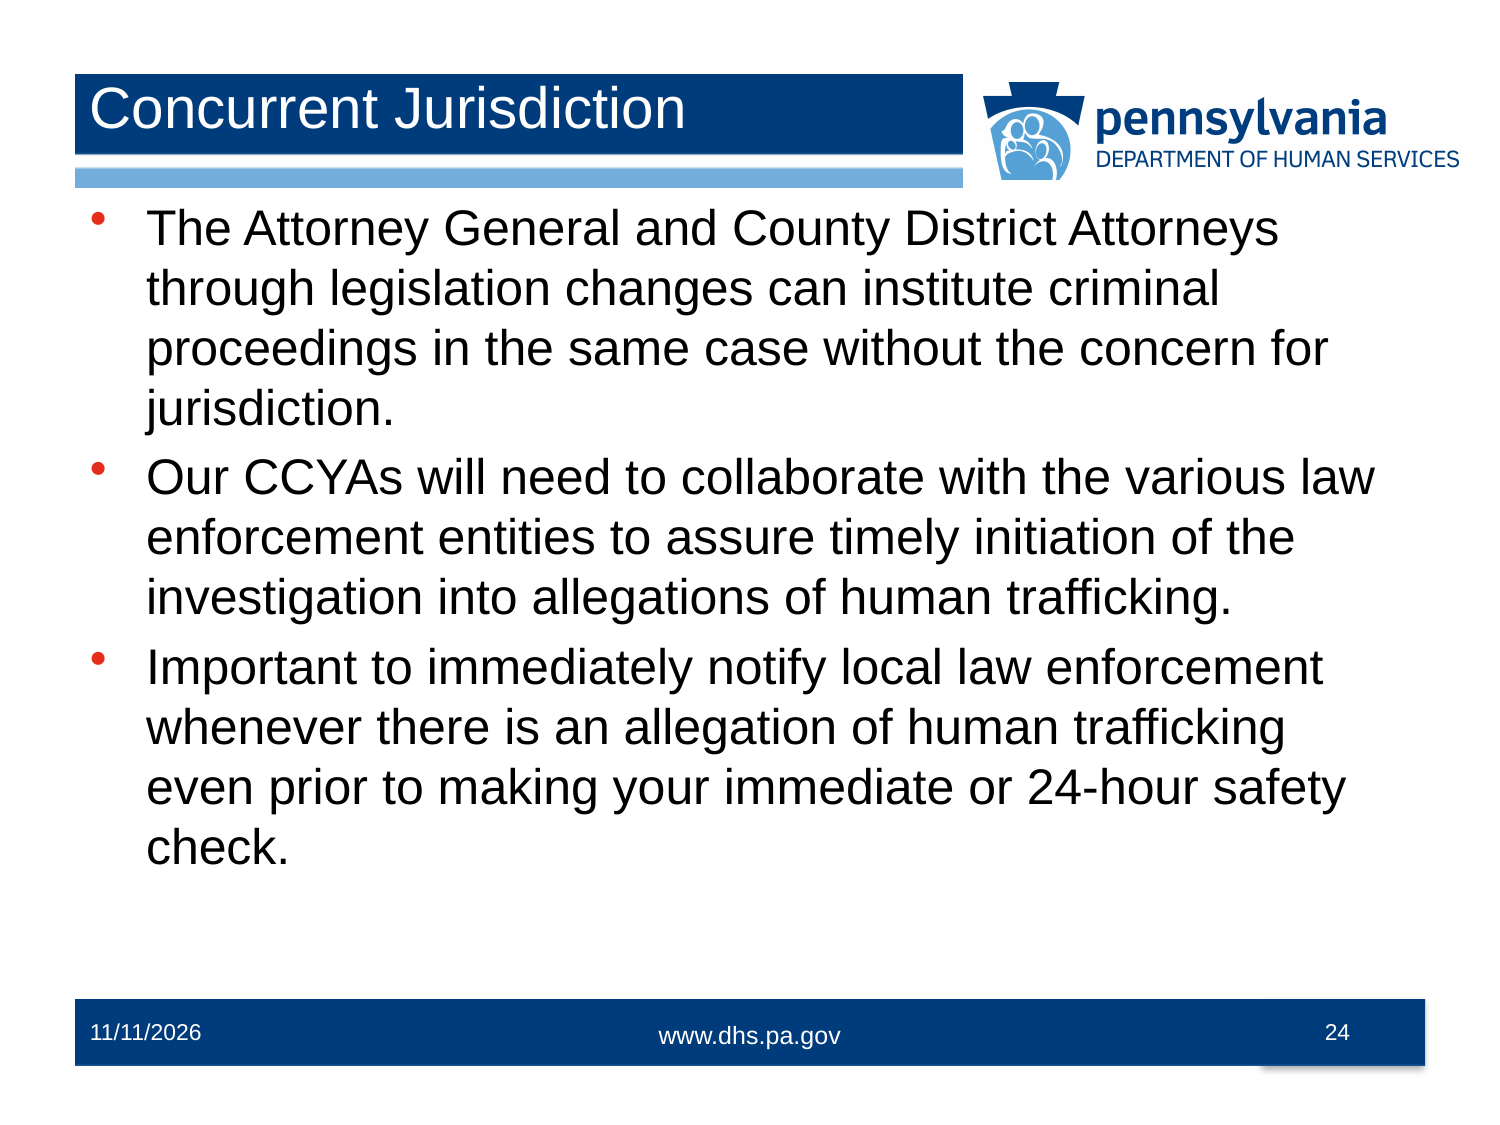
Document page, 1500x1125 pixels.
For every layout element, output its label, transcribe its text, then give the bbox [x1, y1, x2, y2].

picture [983, 82, 1459, 180]
list The Attorney General and County District Attorneys through legislation changes can institute criminal proceedings in the same case without the concern for jurisdiction. Our CCYAs will need to collaborate with the various law enforcement entities to assure timely initiation of the investigation into allegations of human trafficking. Important to immediately notify local law enforcement whenever there is an allegation of human trafficking even prior to making your immediate or 24-hour safety check. [75, 187, 1413, 963]
slide_number 24 [1250, 999, 1425, 1063]
picture [75, 999, 1425, 1066]
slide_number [75, 999, 425, 1063]
picture [75, 138, 963, 187]
title Concurrent Jurisdiction [75, 63, 963, 138]
